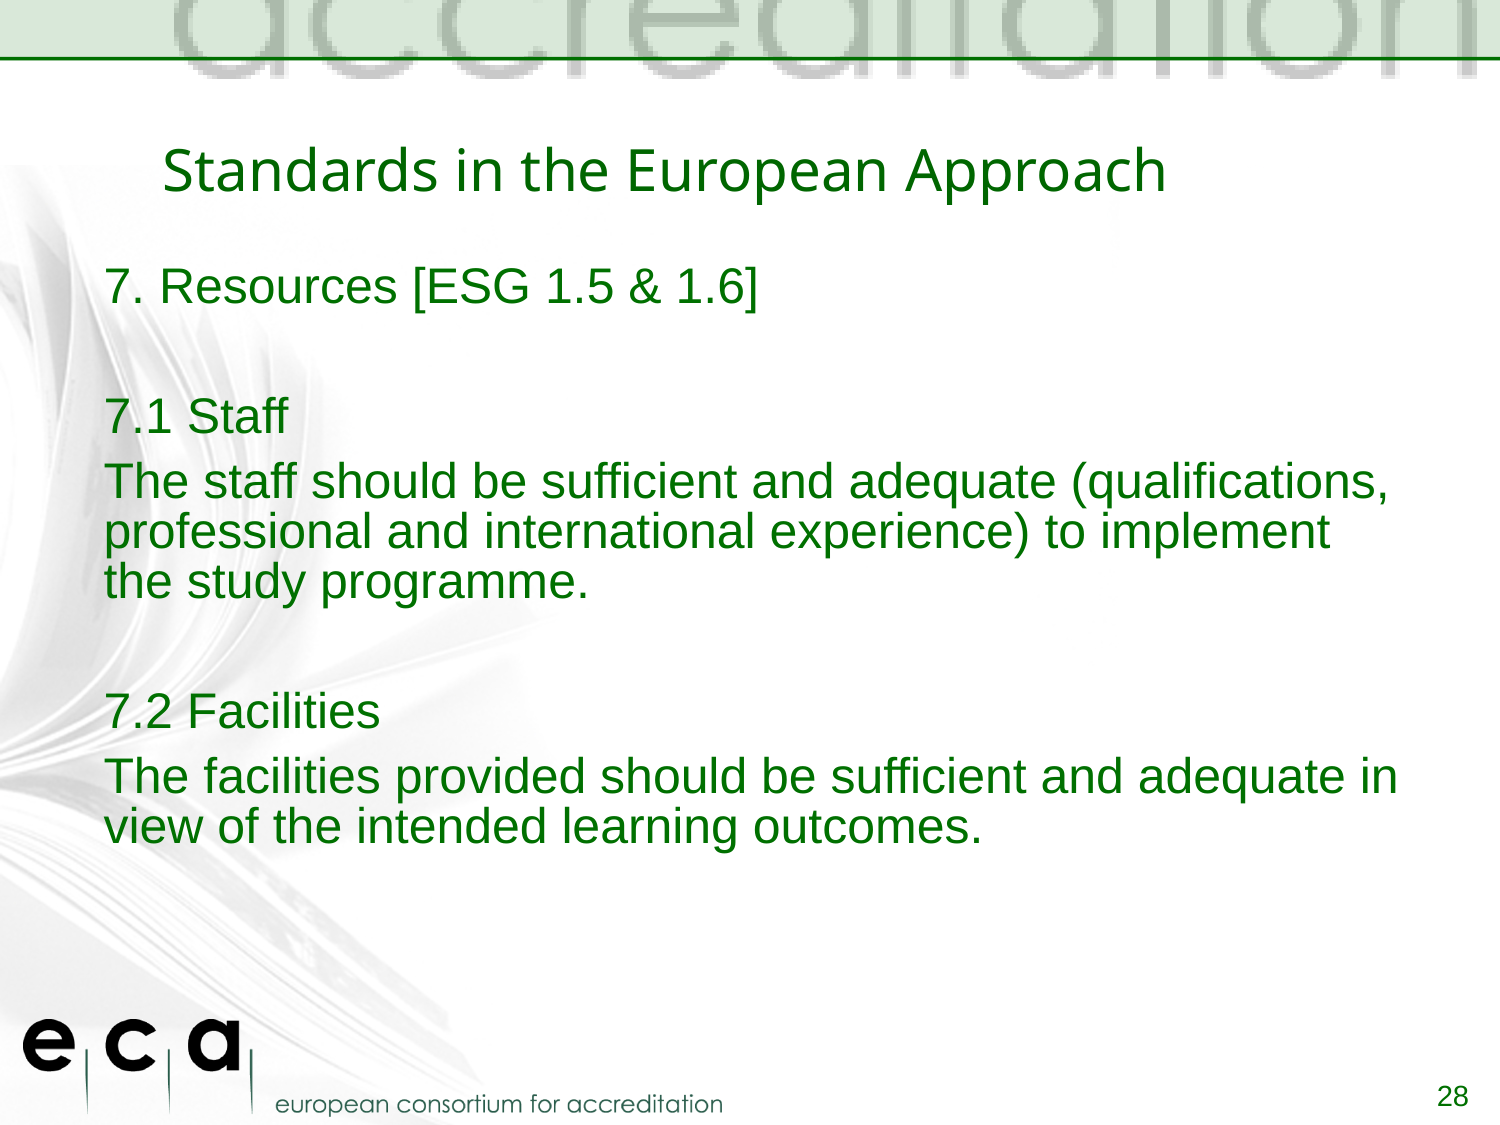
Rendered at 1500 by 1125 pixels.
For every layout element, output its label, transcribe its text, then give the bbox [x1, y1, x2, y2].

picture [0, 165, 1500, 1125]
list 7. Resources [ESG 1.5 & 1.6] 7.1 Staff The staff should be sufficient and adequate (qualifications, professional and international experience) to implement the study programme. 7.2 Facilities The facilities provided should be sufficient and adequate in view of the intended learning outcomes. [88, 255, 1424, 985]
slide_number 28 [1371, 1026, 1459, 1102]
title Standards in the European Approach [147, 125, 1386, 255]
